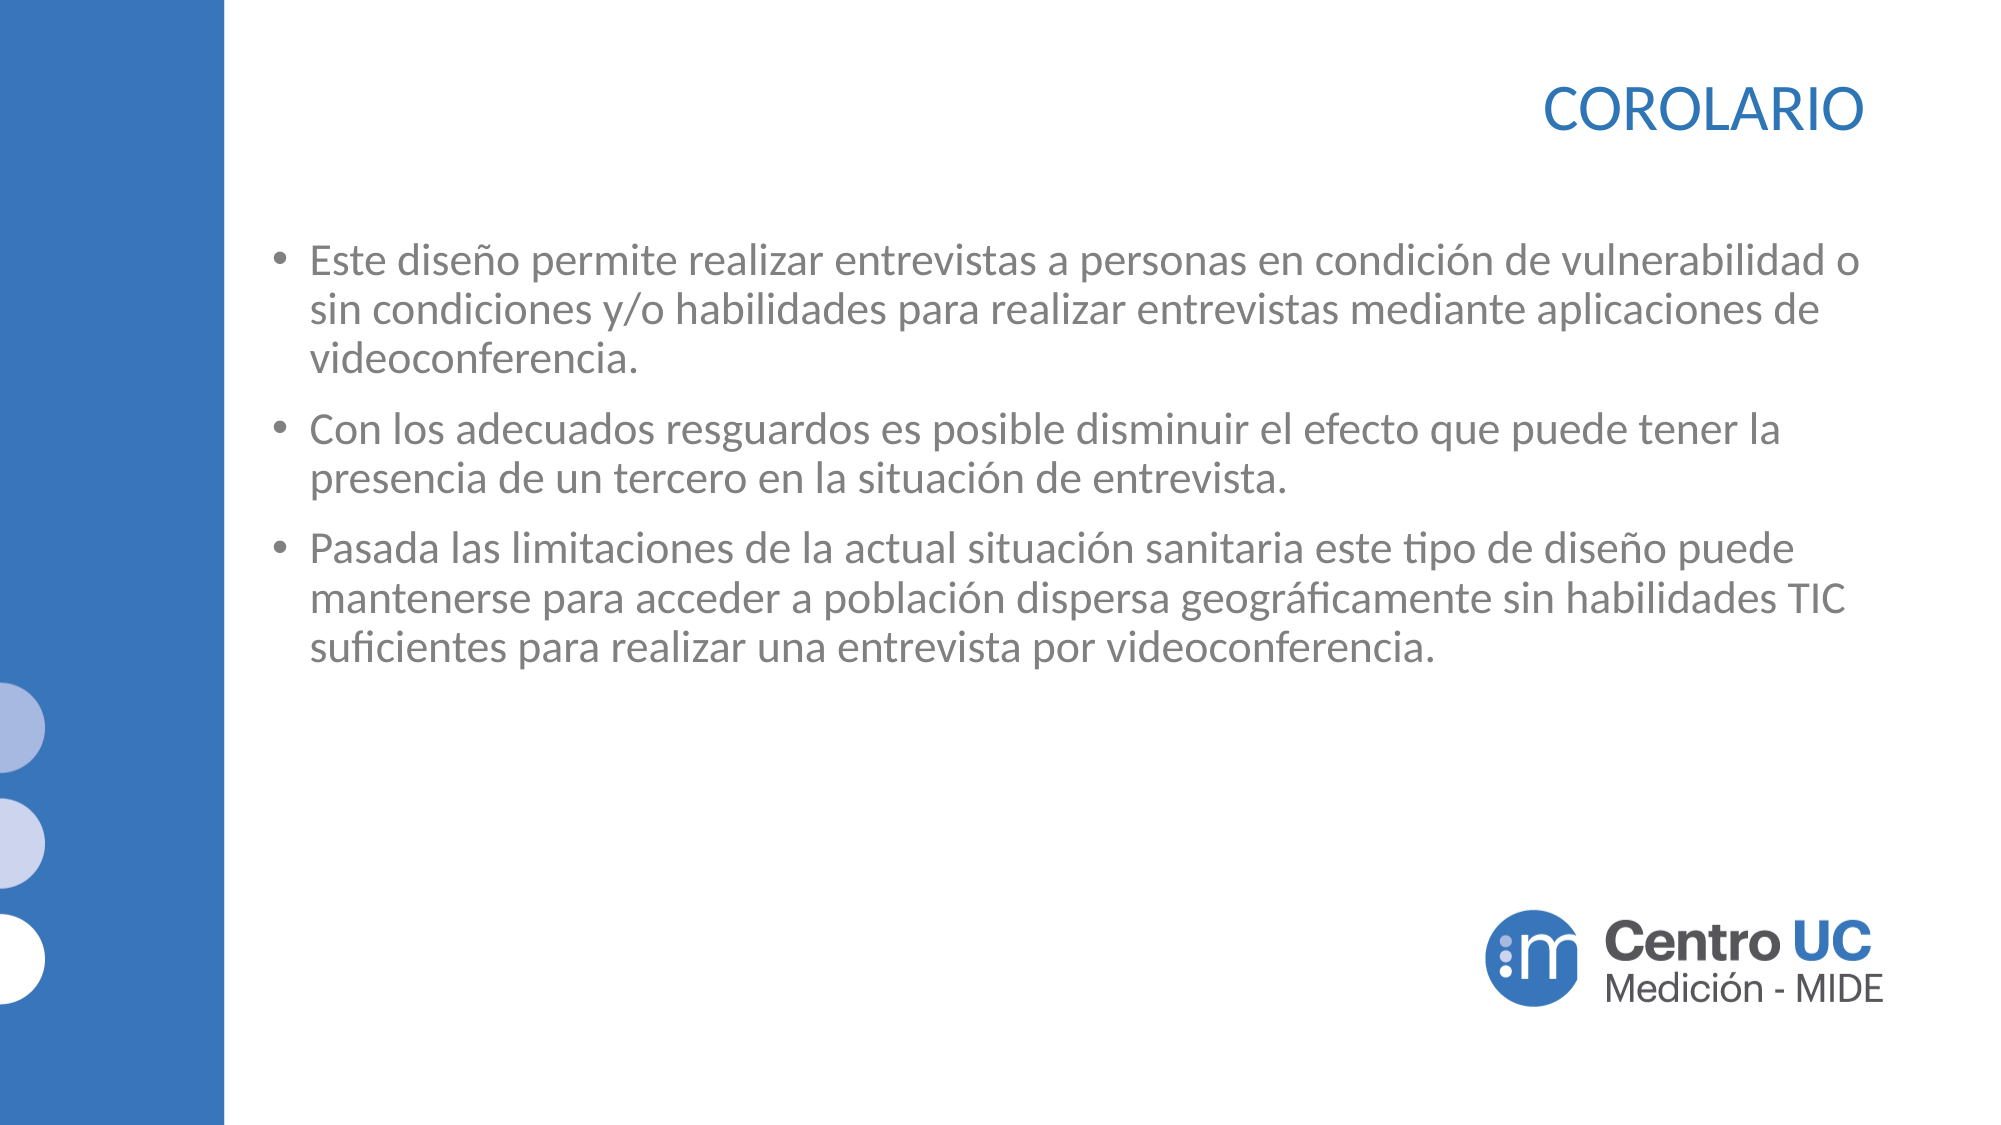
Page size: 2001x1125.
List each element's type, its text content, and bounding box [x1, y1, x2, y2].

title COROLARIO [257, 65, 1882, 163]
list Este diseño permite realizar entrevistas a personas en condición de vulnerabilidad o sin condiciones y/o habilidades para realizar entrevistas mediante aplicaciones de videoconferencia. Con los adecuados resguardos es posible disminuir el efecto que puede tener la presencia de un tercero en la situación de entrevista. Pasada las limitaciones de la actual situación sanitaria este tipo de diseño puede mantenerse para acceder a población dispersa geográficamente sin habilidades TIC suficientes para realizar una entrevista por videoconferencia. [257, 228, 1882, 883]
picture [0, 0, 2000, 1125]
